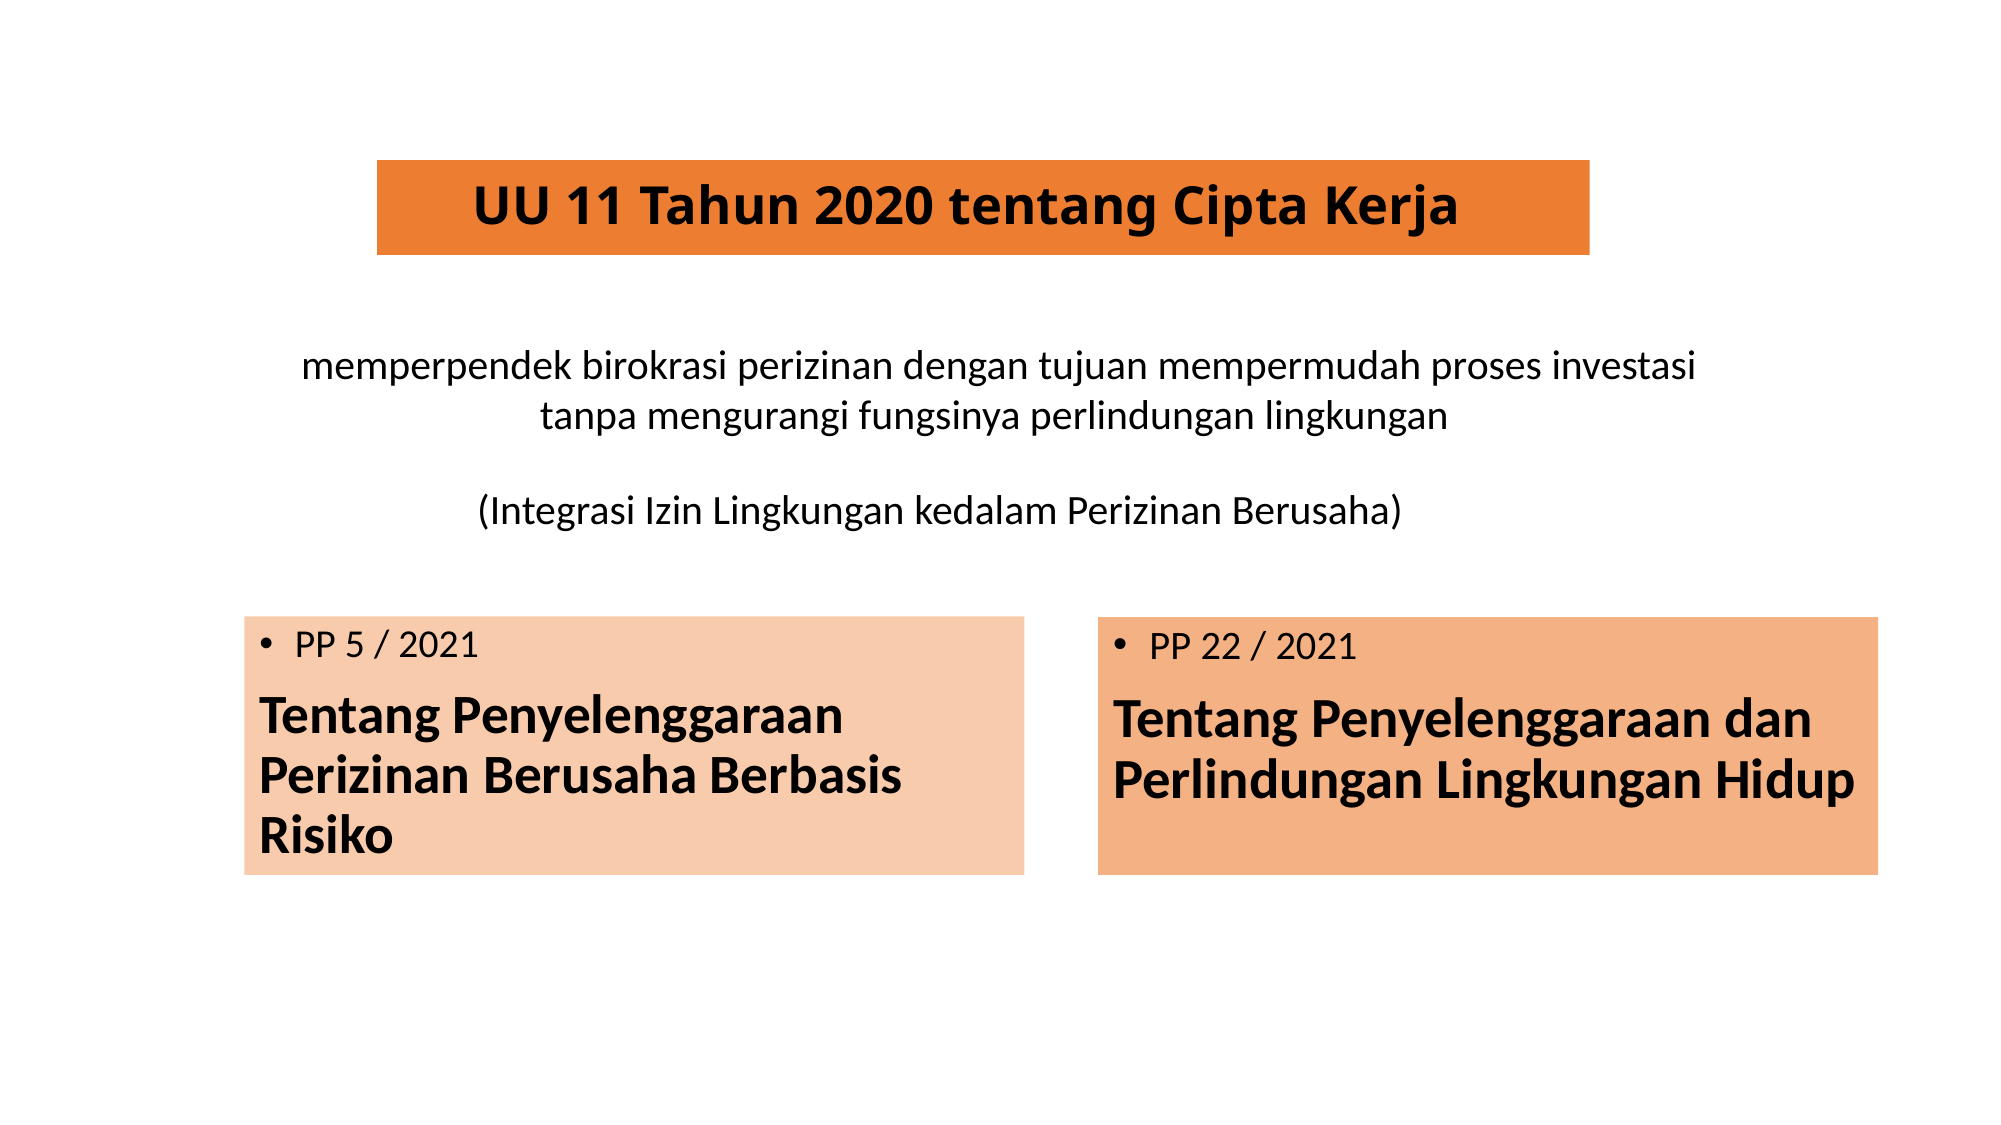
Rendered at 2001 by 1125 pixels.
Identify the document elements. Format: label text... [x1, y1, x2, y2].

title UU 11 Tahun 2020 tentang Cipta Kerja [377, 160, 1590, 255]
list PP 22 / 2021 Tentang Penyelenggaraan dan Perlindungan Lingkungan Hidup [1098, 617, 1879, 875]
text_box (Integrasi Izin Lingkungan kedalam Perizinan Berusaha) [188, 475, 1693, 541]
list PP 5 / 2021 Tentang Penyelenggaraan Perizinan Berusaha Berbasis Risiko [244, 616, 1025, 875]
text_box memperpendek birokrasi perizinan dengan tujuan mempermudah proses investasi tanpa mengurangi fungsinya perlindungan lingkungan [249, 330, 1749, 446]
